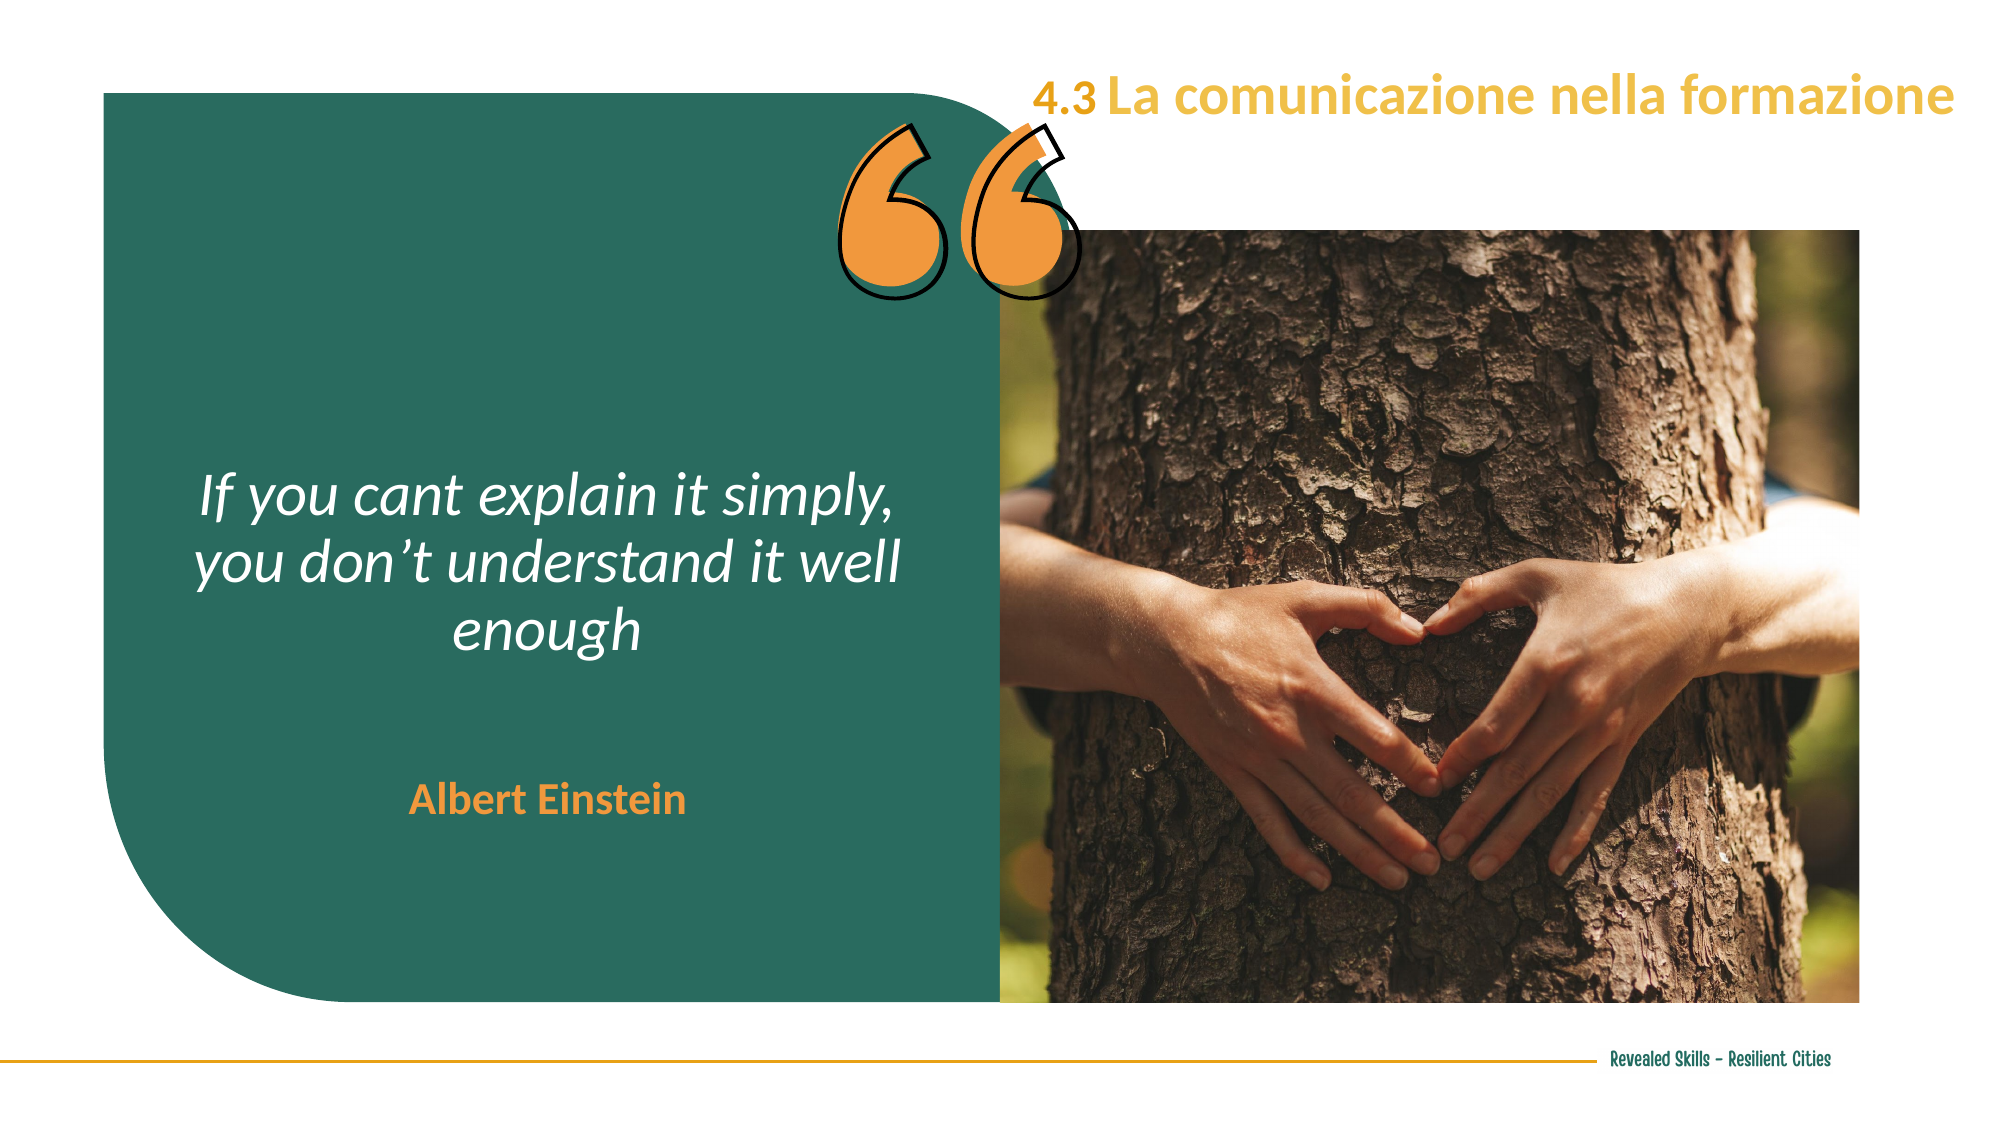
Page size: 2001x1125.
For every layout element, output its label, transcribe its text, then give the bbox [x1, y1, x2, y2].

list If you cant explain it simply, you don’t understand it well enough [164, 250, 932, 875]
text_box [837, 122, 1083, 301]
picture [999, 230, 1860, 1003]
picture [1597, 1048, 1833, 1074]
text_box 4.3 La comunicazione nella formazione [1017, 56, 2000, 189]
text_box Albert Einstein [288, 761, 808, 845]
